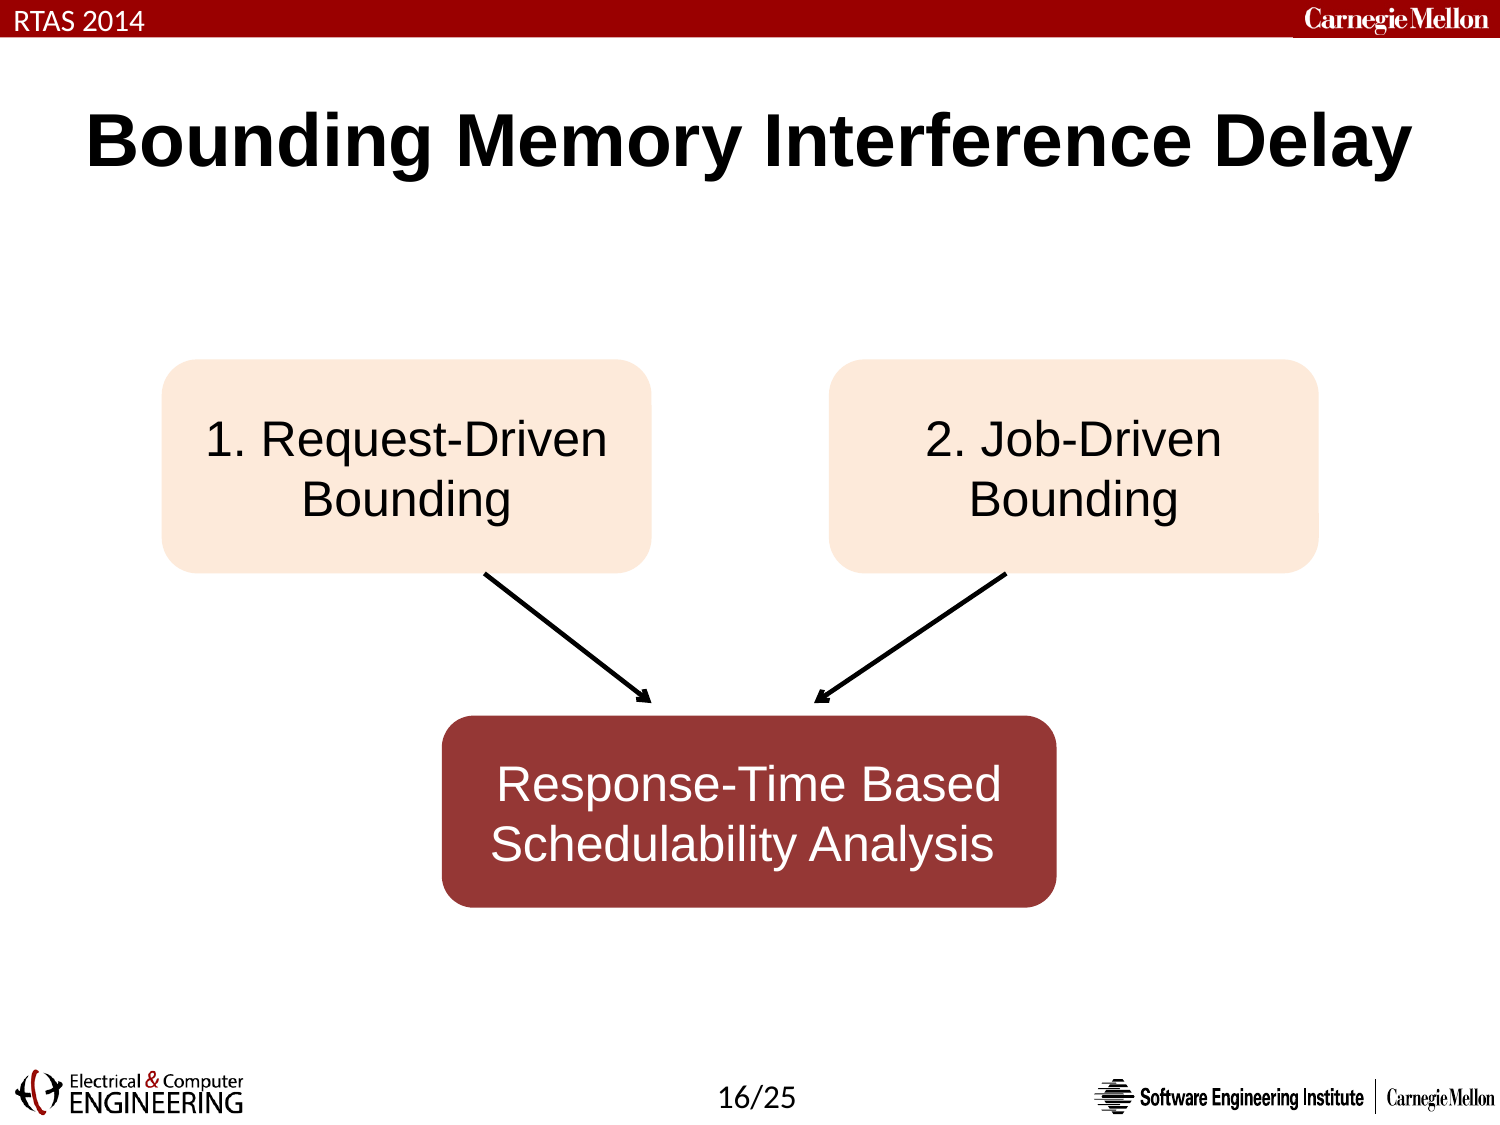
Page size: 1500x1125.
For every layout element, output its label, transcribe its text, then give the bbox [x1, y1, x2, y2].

title Bounding Memory Interference Delay [0, 42, 1500, 231]
picture [13, 1068, 244, 1116]
slide_number 16/25 [673, 1076, 827, 1114]
text_box Response-Time Based Schedulability Analysis [441, 715, 1057, 908]
picture [1293, 0, 1500, 38]
text_box [25, 0, 76, 27]
text_box 1. Request-Driven Bounding [161, 359, 652, 574]
text_box 2. Job-Driven Bounding [828, 359, 1319, 574]
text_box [484, 573, 652, 704]
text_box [813, 573, 1007, 704]
